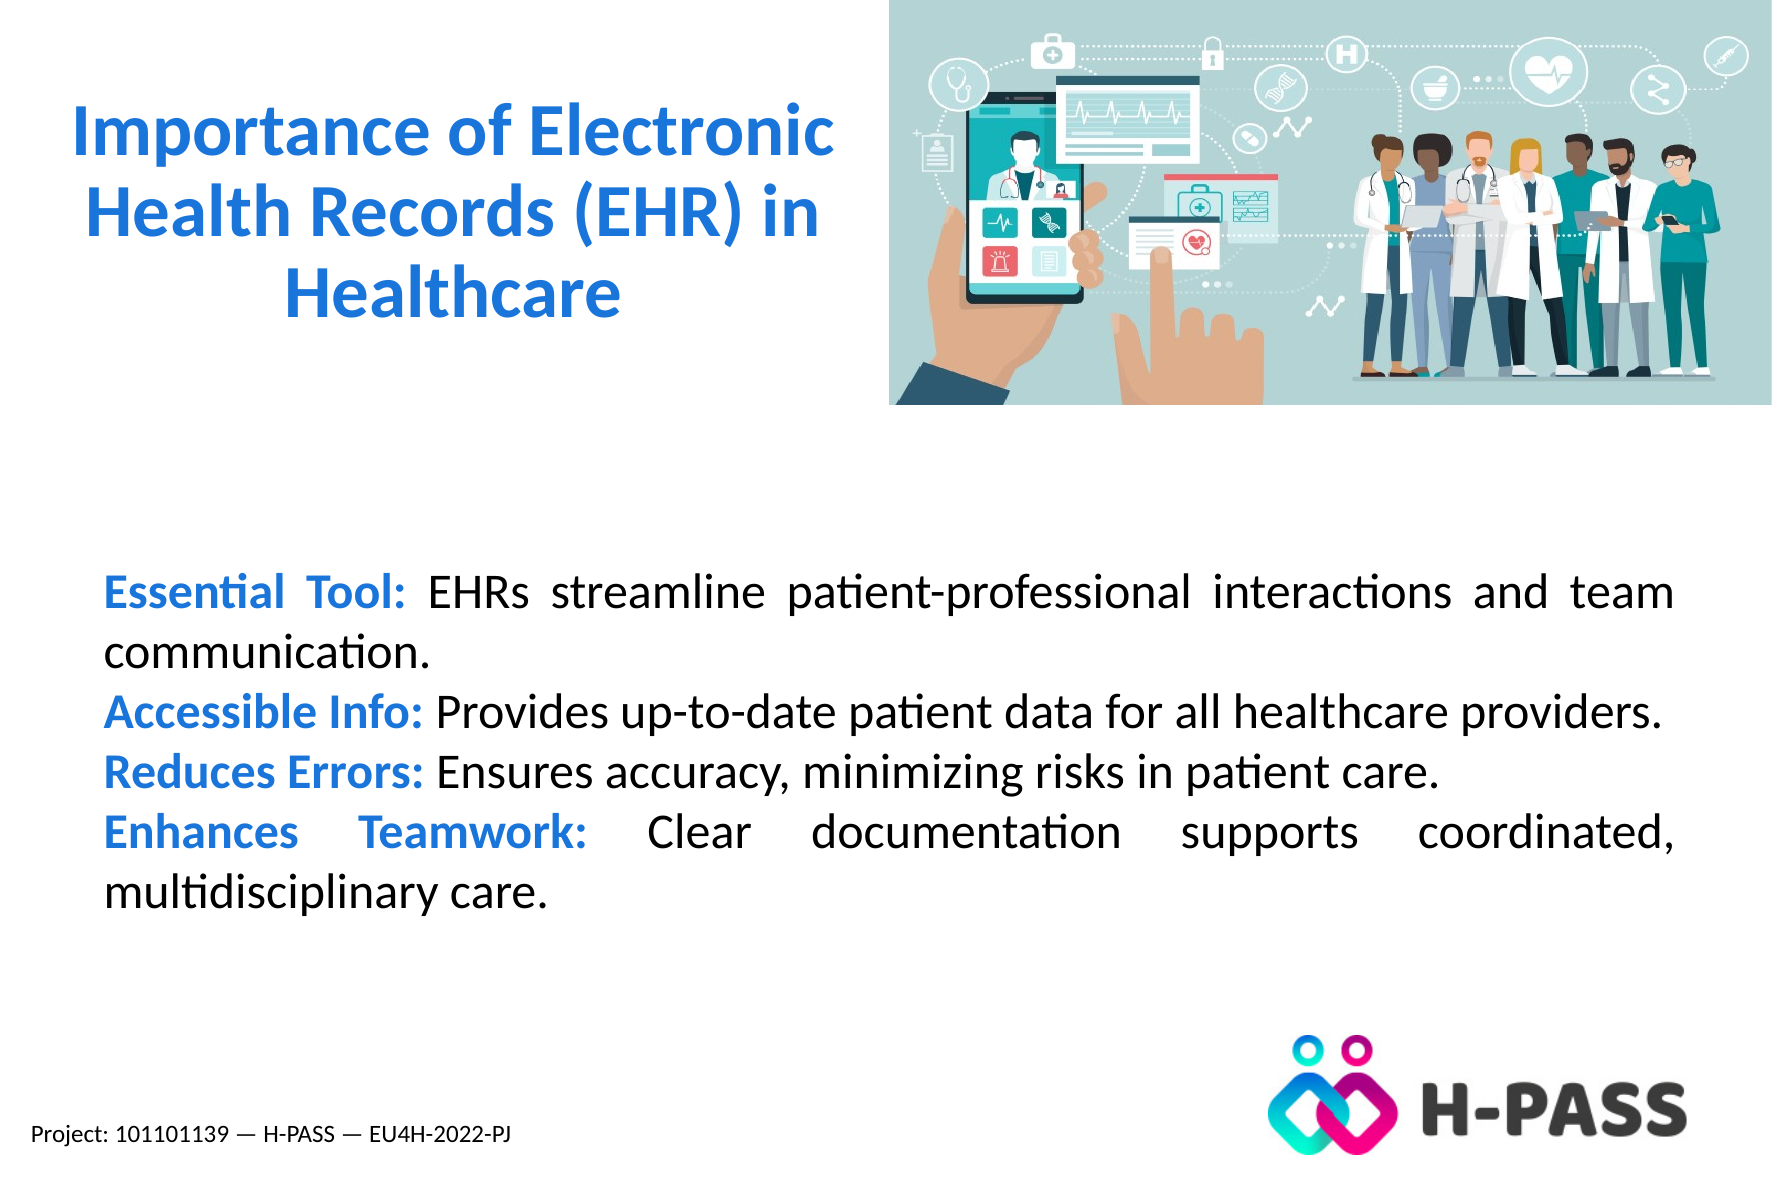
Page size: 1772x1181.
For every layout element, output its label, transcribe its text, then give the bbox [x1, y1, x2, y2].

picture [1268, 1035, 1688, 1155]
text_box Project: 101101139 — H-PASS — EU4H-2022-PJ [15, 1110, 560, 1151]
text_box Importance of Electronic Health Records (EHR) in Healthcare [46, 83, 860, 370]
picture [889, 0, 1772, 405]
text_box Essential Tool: EHRs streamline patient-professional interactions and team communication. Accessible Info: Provides up-to-date patient data for all healthcare providers. Reduces Errors: Ensures accuracy, minimizing risks in patient care. Enhances Teamwork: Clear documentation supports coordinated, multidisciplinary care. [88, 550, 1691, 926]
